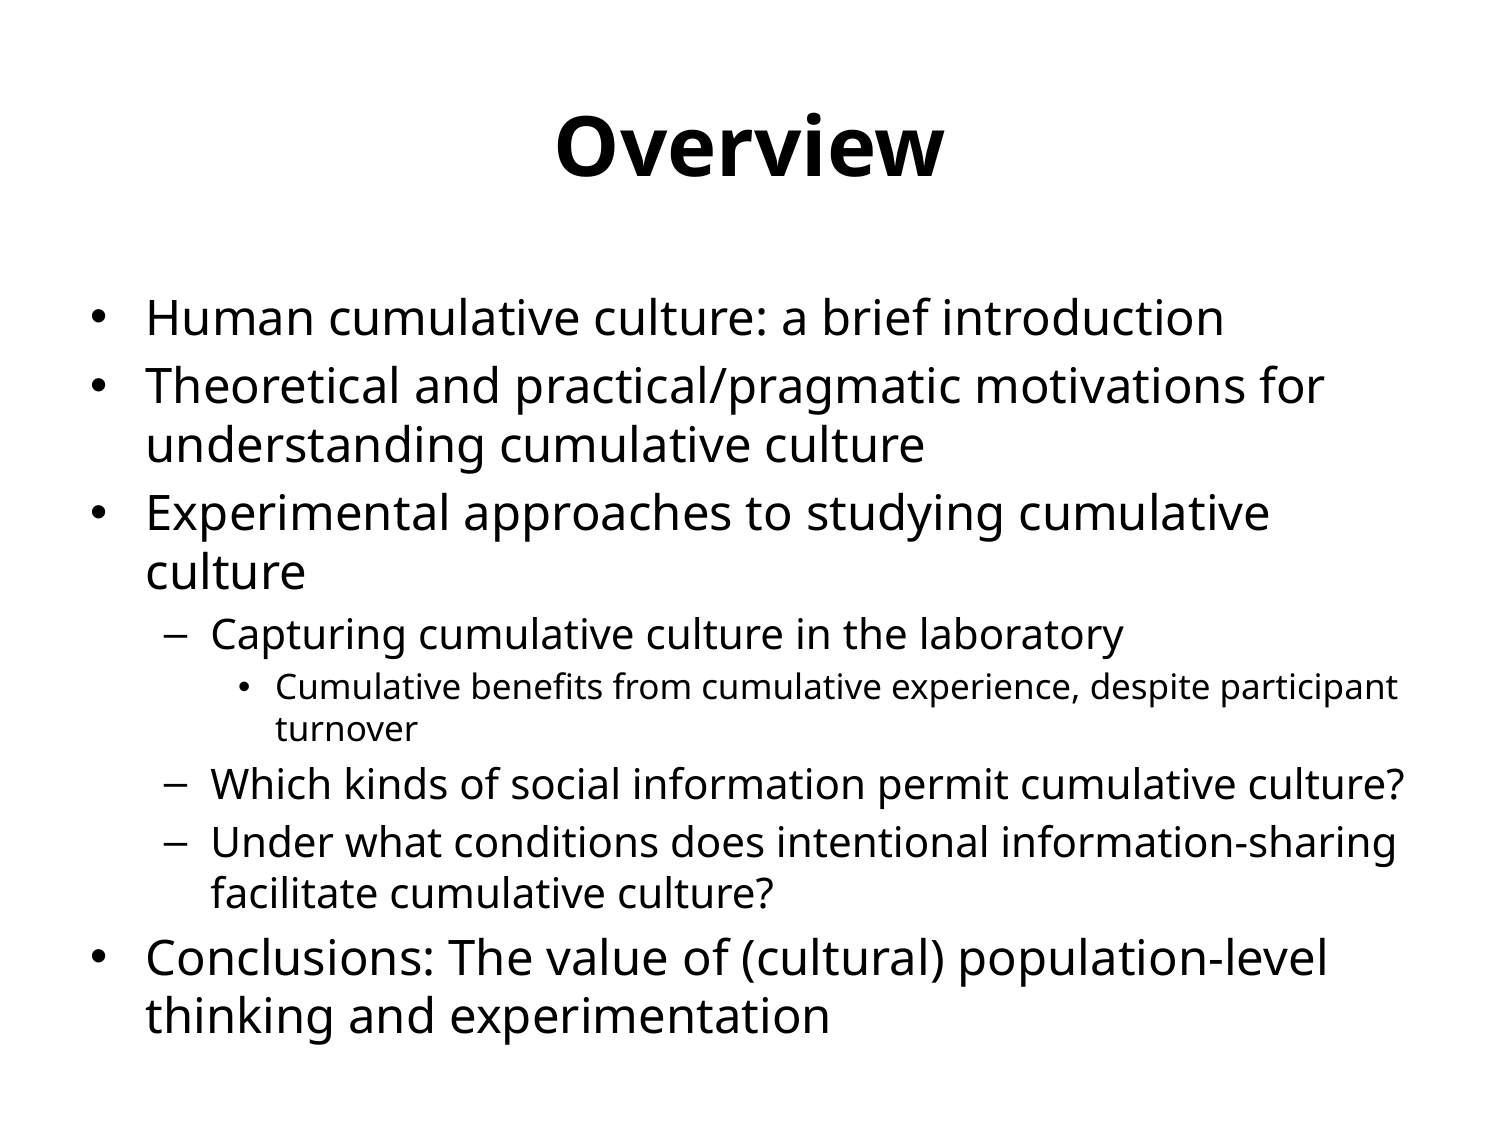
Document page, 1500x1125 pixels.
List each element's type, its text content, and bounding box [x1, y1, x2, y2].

list Human cumulative culture: a brief introduction Theoretical and practical/pragmatic motivations for understanding cumulative culture Experimental approaches to studying cumulative culture Capturing cumulative culture in the laboratory Cumulative benefits from cumulative experience, despite participant turnover Which kinds of social information permit cumulative culture? Under what conditions does intentional information-sharing facilitate cumulative culture? Conclusions: The value of (cultural) population-level thinking and experimentation [75, 278, 1425, 1071]
title Overview [64, 42, 1436, 244]
